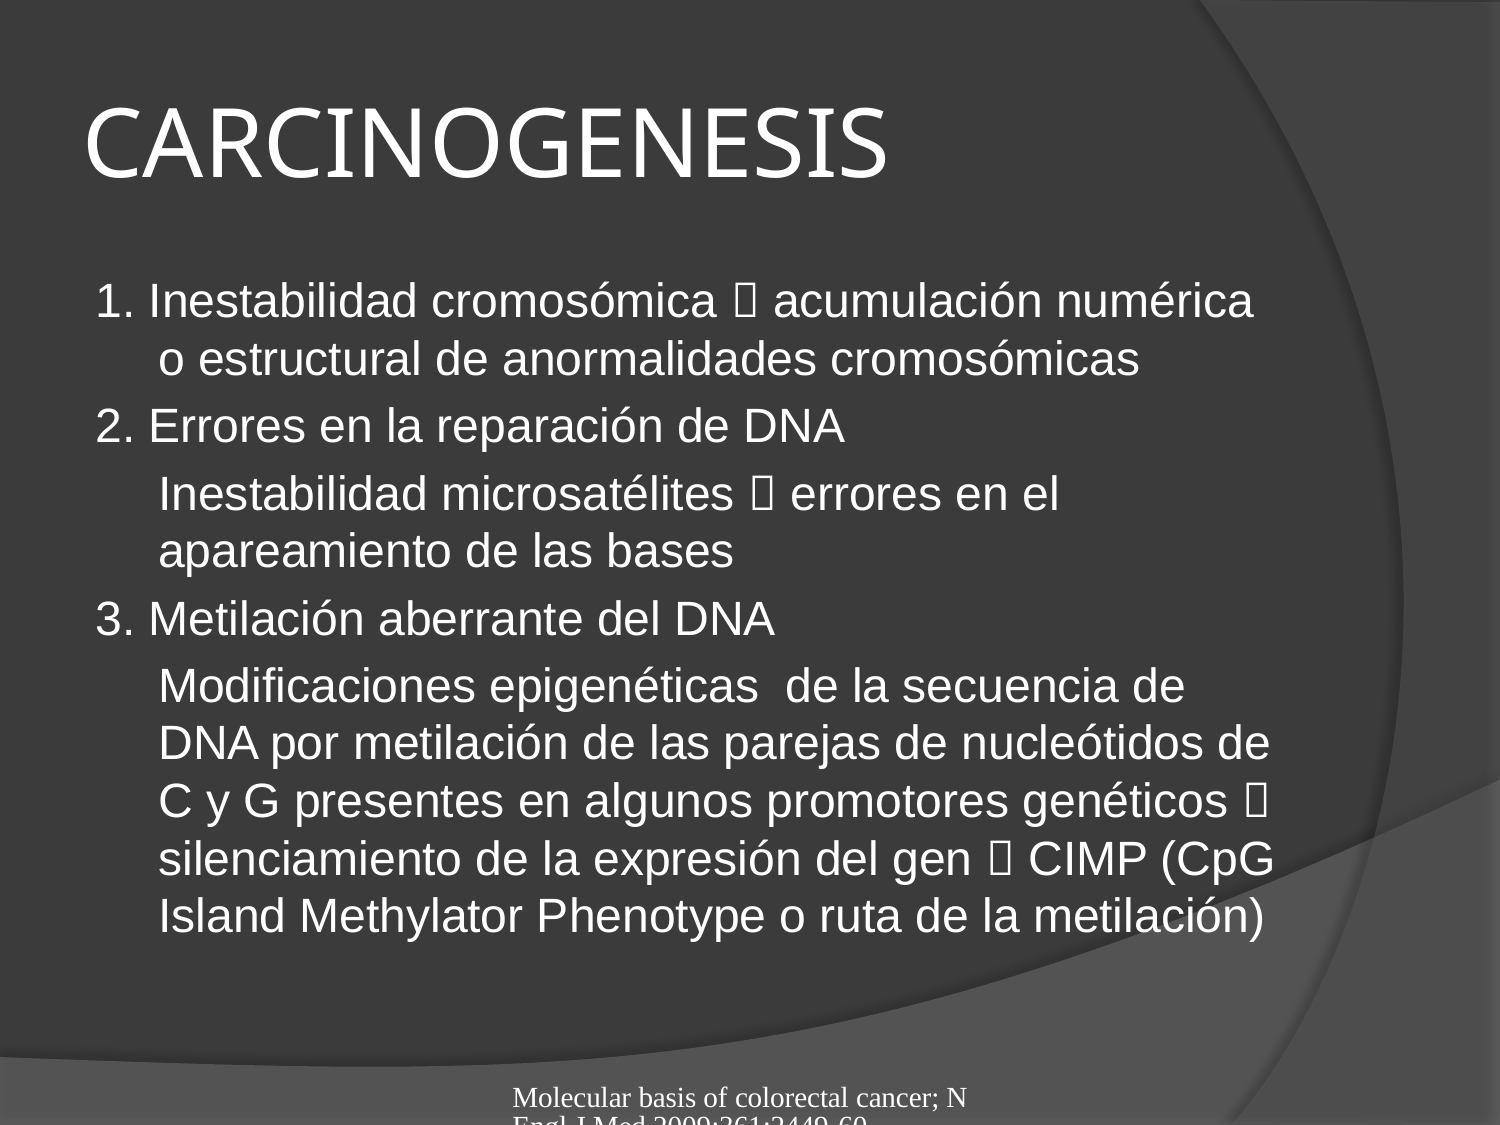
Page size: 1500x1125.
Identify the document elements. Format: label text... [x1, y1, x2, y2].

title CARCINOGENESIS [75, 45, 1300, 233]
list 1. Inestabilidad cromosómica  acumulación numérica o estructural de anormalidades cromosómicas 2. Errores en la reparación de DNA Inestabilidad microsatélites  errores en el apareamiento de las bases 3. Metilación aberrante del DNA Modificaciones epigenéticas de la secuencia de DNA por metilación de las parejas de nucleótidos de C y G presentes en algunos promotores genéticos  silenciamiento de la expresión del gen  CIMP (CpG Island Methylator Phenotype o ruta de la metilación) [75, 262, 1300, 1005]
footer Molecular basis of colorectal cancer; N Engl J Med 2009;361:2449-60. [512, 1053, 988, 1114]
